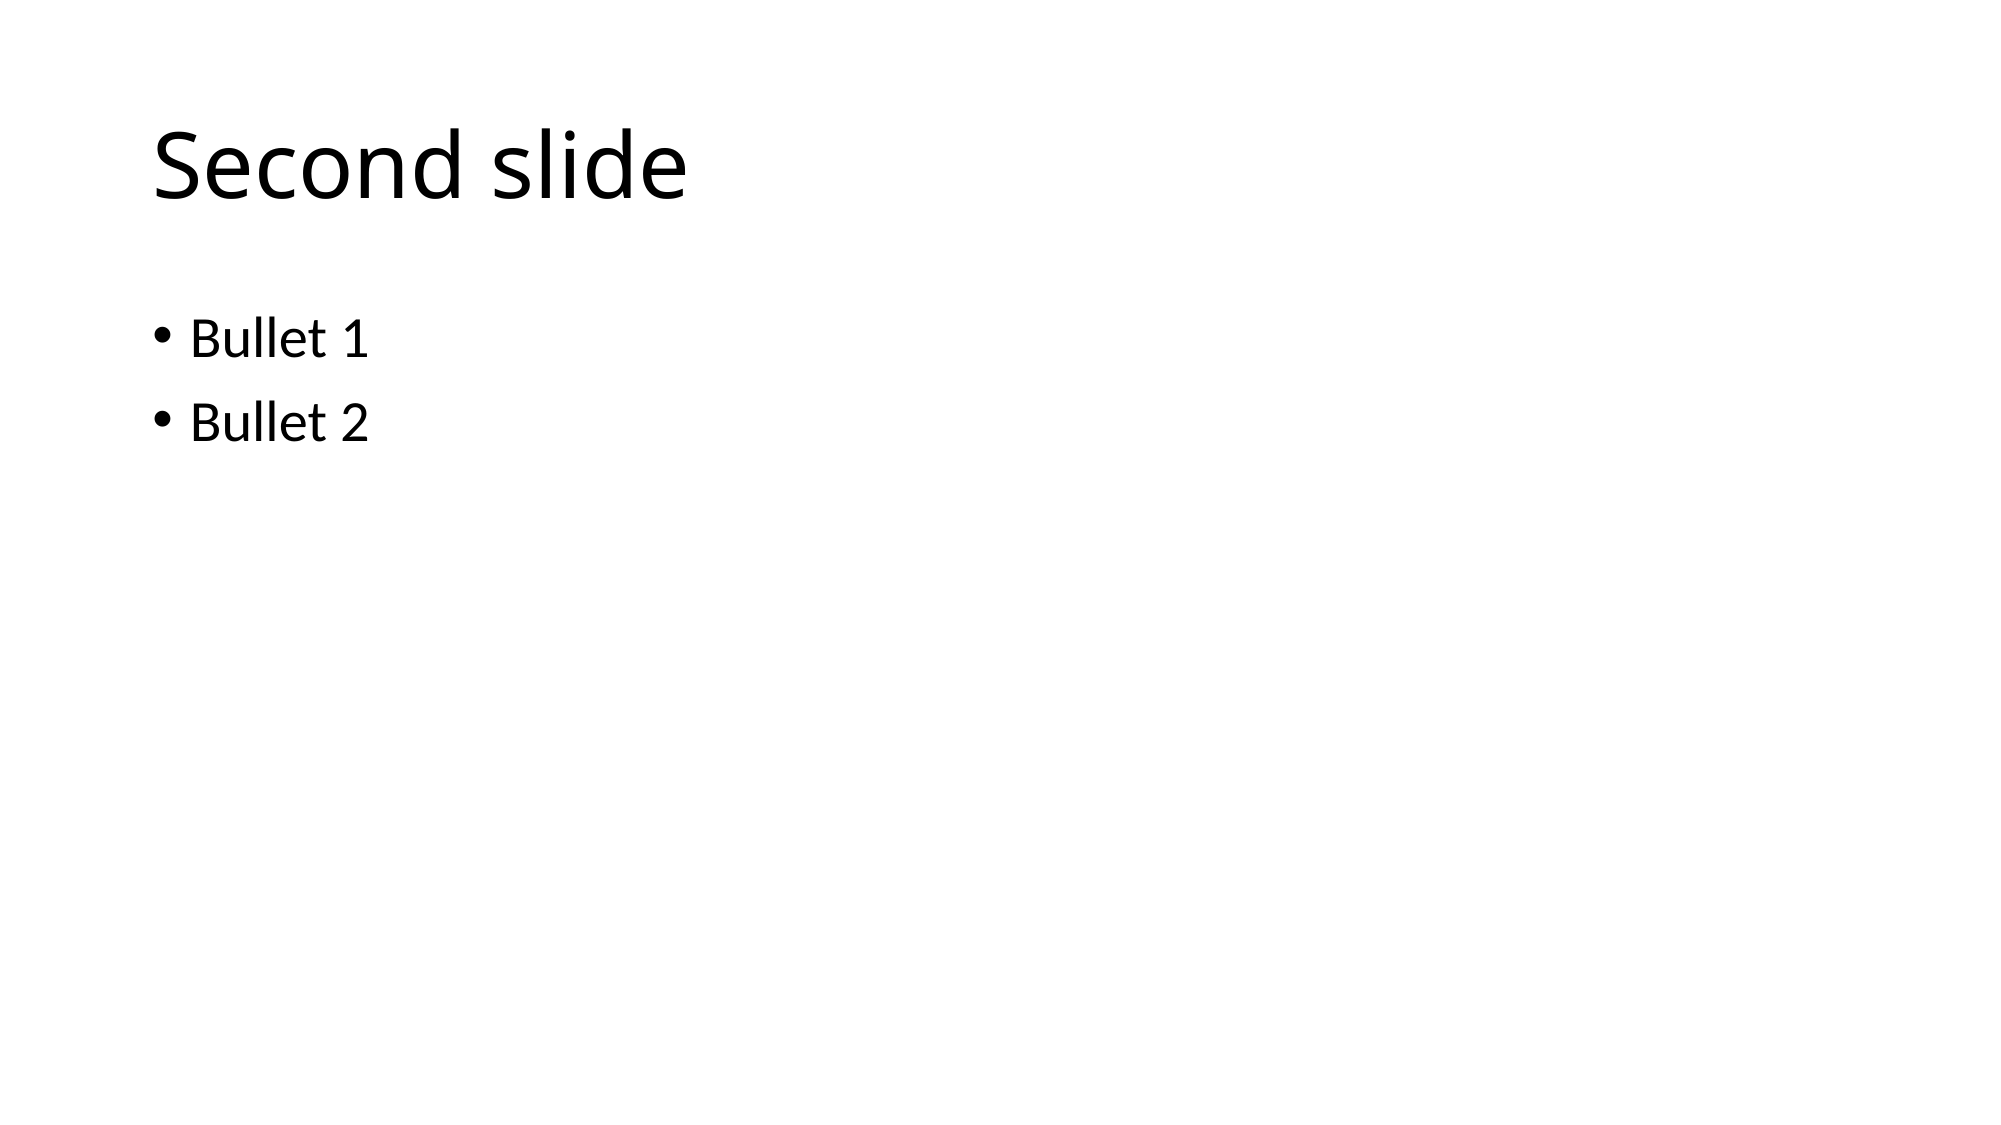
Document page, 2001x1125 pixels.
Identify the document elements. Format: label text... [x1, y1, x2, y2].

list Bullet 1 Bullet 2 [137, 299, 1863, 1014]
title Second slide [137, 59, 1863, 278]
